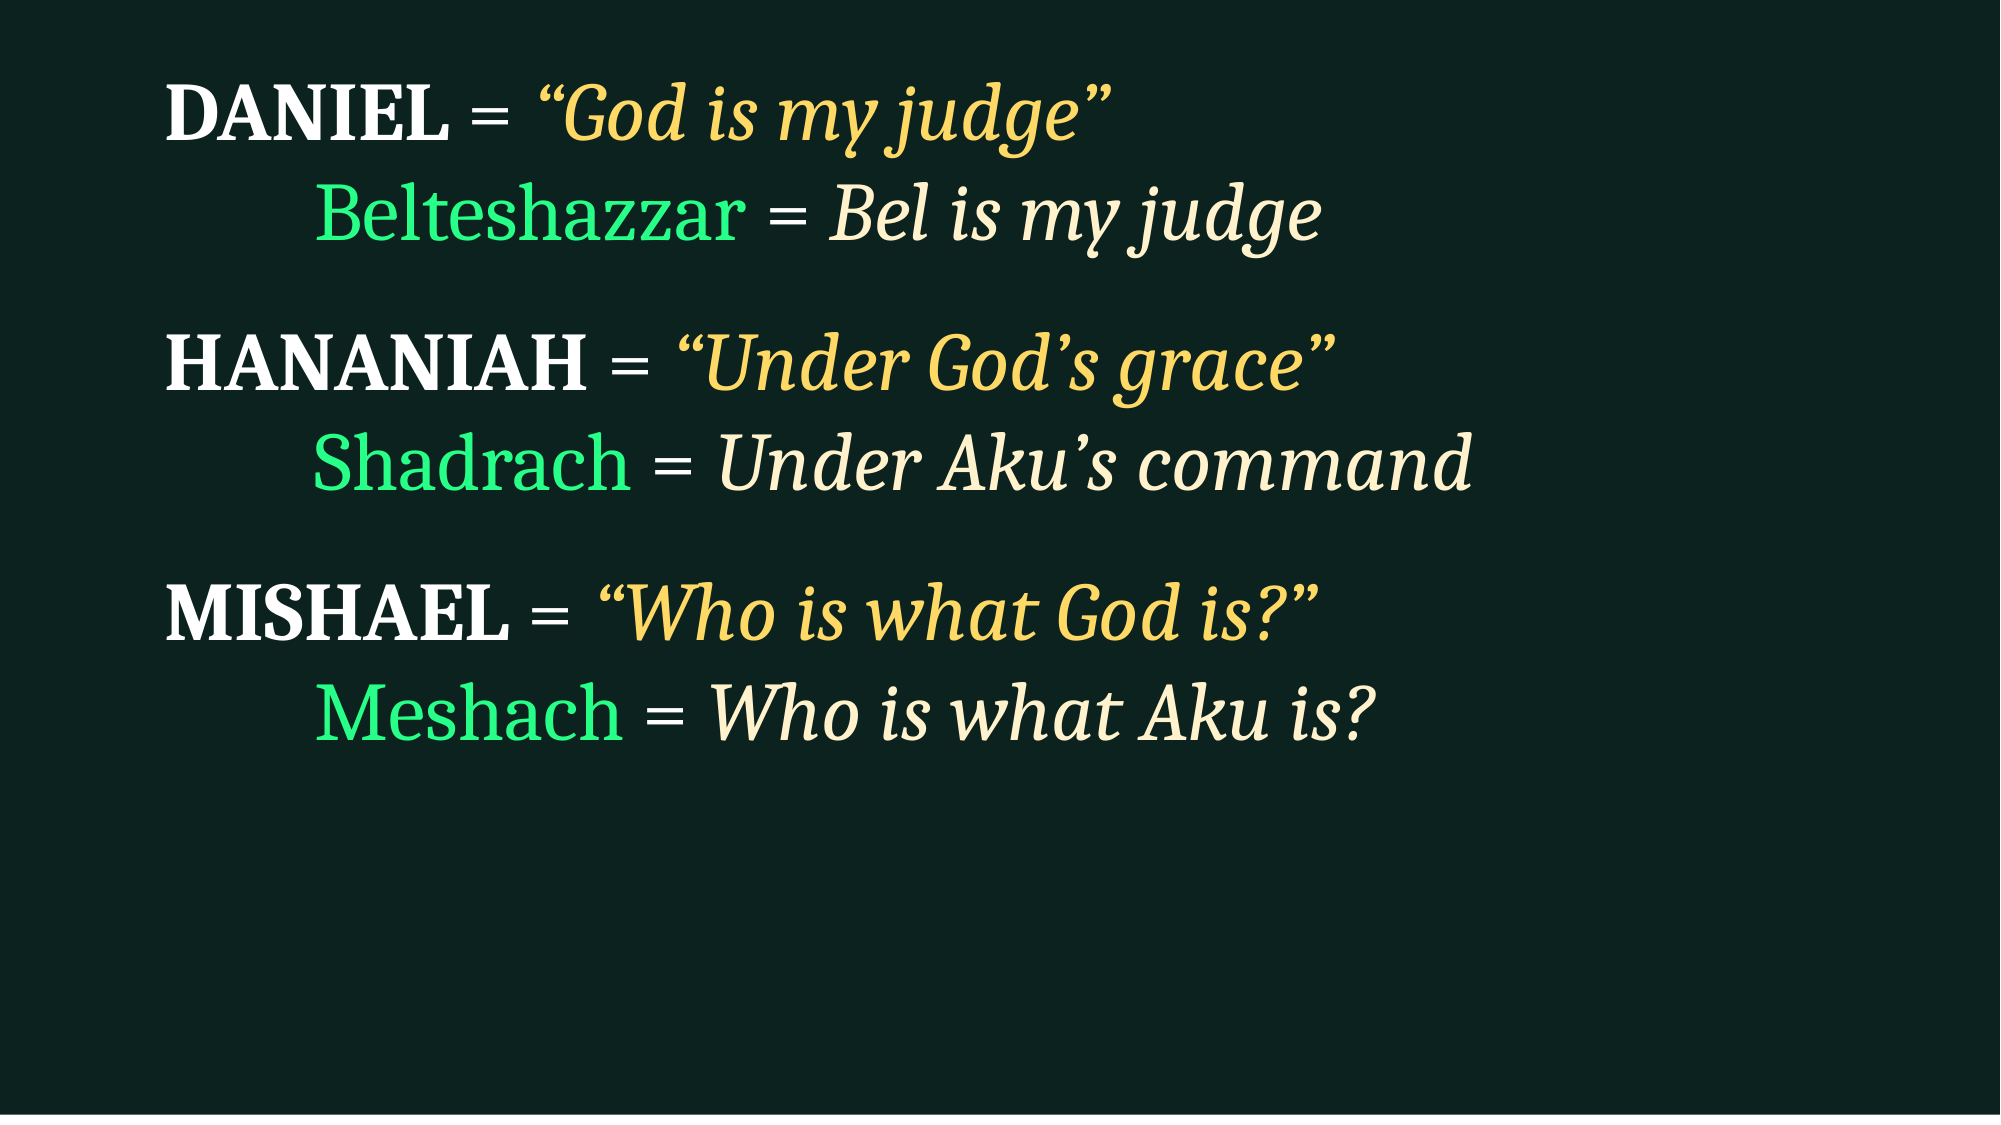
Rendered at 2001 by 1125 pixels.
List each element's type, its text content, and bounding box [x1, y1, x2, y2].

text_box DANIEL = “God is my judge” Belteshazzar = Bel is my judge HANANIAH = “Under God’s grace” Shadrach = Under Aku’s command MISHAEL = “Who is what God is?” Meshach = Who is what Aku is? [0, 0, 2000, 1115]
